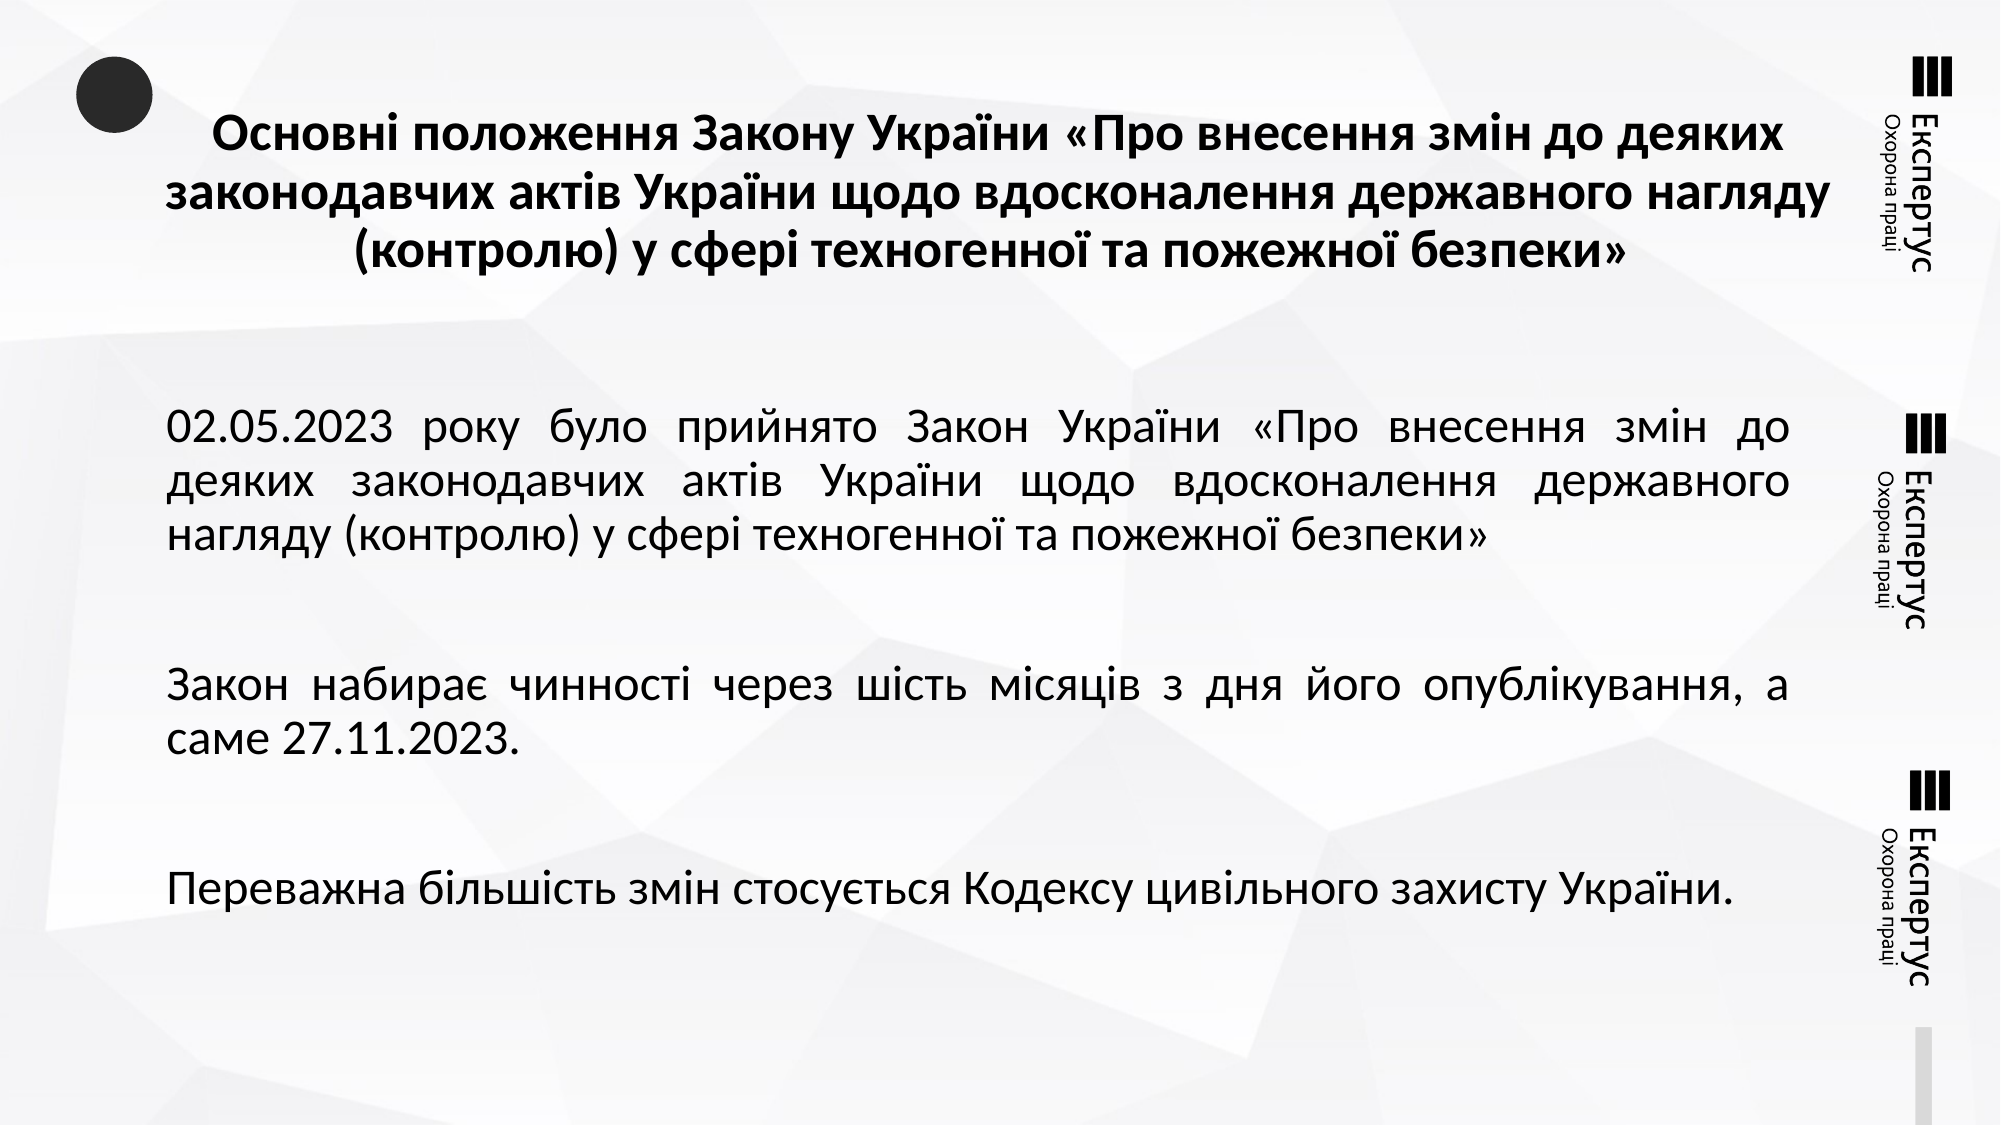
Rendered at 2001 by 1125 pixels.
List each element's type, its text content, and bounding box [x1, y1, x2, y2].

title Основні положення Закону України «Про внесення змін до деяких законодавчих актів України щодо вдосконалення державного нагляду (контролю) у сфері техногенної та пожежної безпеки» [137, 59, 1863, 324]
picture [0, 0, 2001, 1125]
list 02.05.2023 року було прийнято Закон України «Про внесення змін до деяких законодавчих актів України щодо вдосконалення державного нагляду (контролю) у сфері техногенної та пожежної безпеки» Закон набирає чинності через шість місяців з дня його опублікування, а саме 27.11.2023. Переважна більшість змін стосується Кодексу цивільного захисту України. [151, 392, 1807, 1007]
